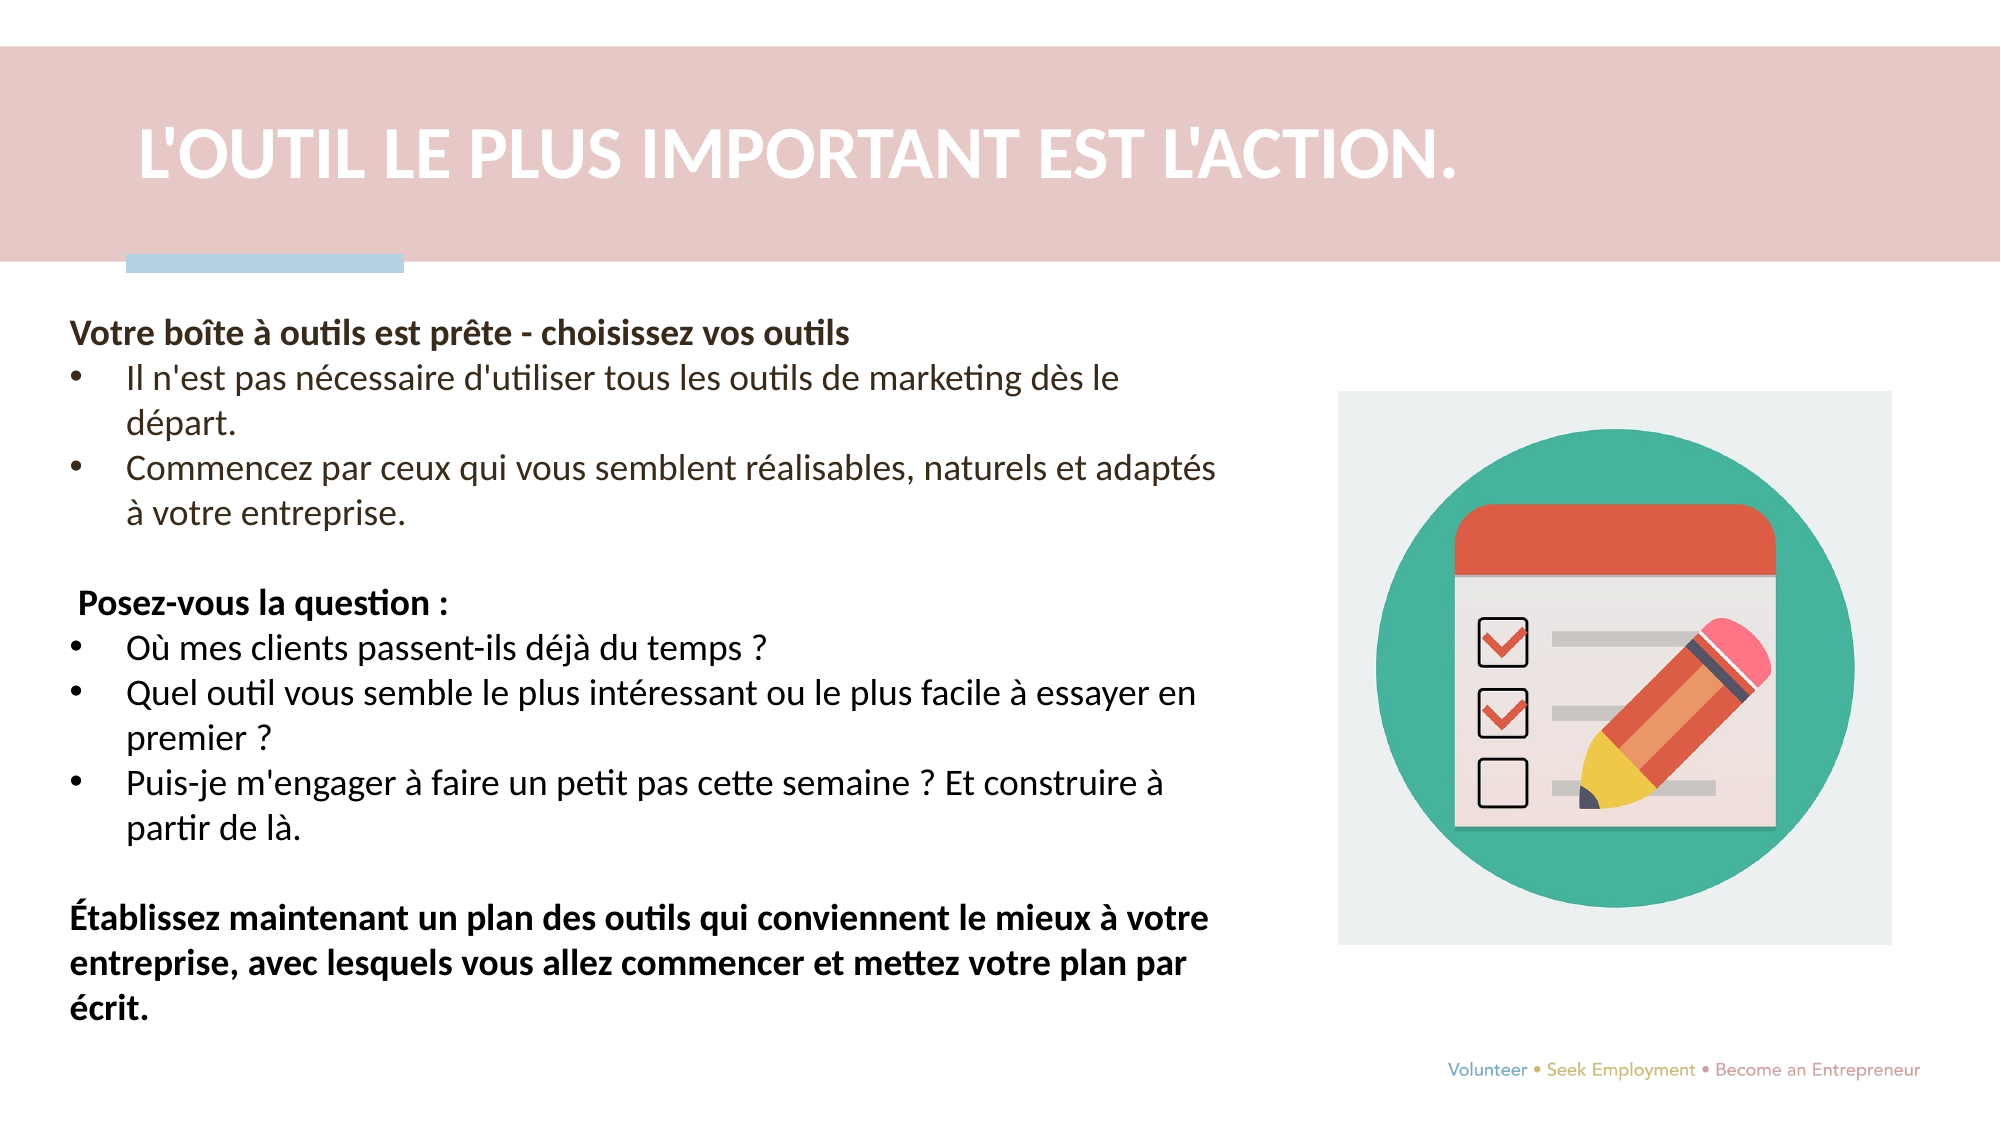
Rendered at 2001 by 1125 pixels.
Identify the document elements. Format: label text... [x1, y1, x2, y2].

text_box Votre boîte à outils est prête - choisissez vos outils Il n'est pas nécessaire d'utiliser tous les outils de marketing dès le départ. Commencez par ceux qui vous semblent réalisables, naturels et adaptés à votre entreprise. Posez-vous la question : Où mes clients passent-ils déjà du temps ? Quel outil vous semble le plus intéressant ou le plus facile à essayer en premier ? Puis-je m'engager à faire un petit pas cette semaine ? Et construire à partir de là. Établissez maintenant un plan des outils qui conviennent le mieux à votre entreprise, avec lesquels vous allez commencer et mettez votre plan par écrit. [54, 300, 1256, 1081]
picture [1338, 391, 1892, 945]
list L'OUTIL LE PLUS IMPORTANT EST L'ACTION. [123, 62, 1784, 247]
picture [1418, 1046, 1971, 1103]
